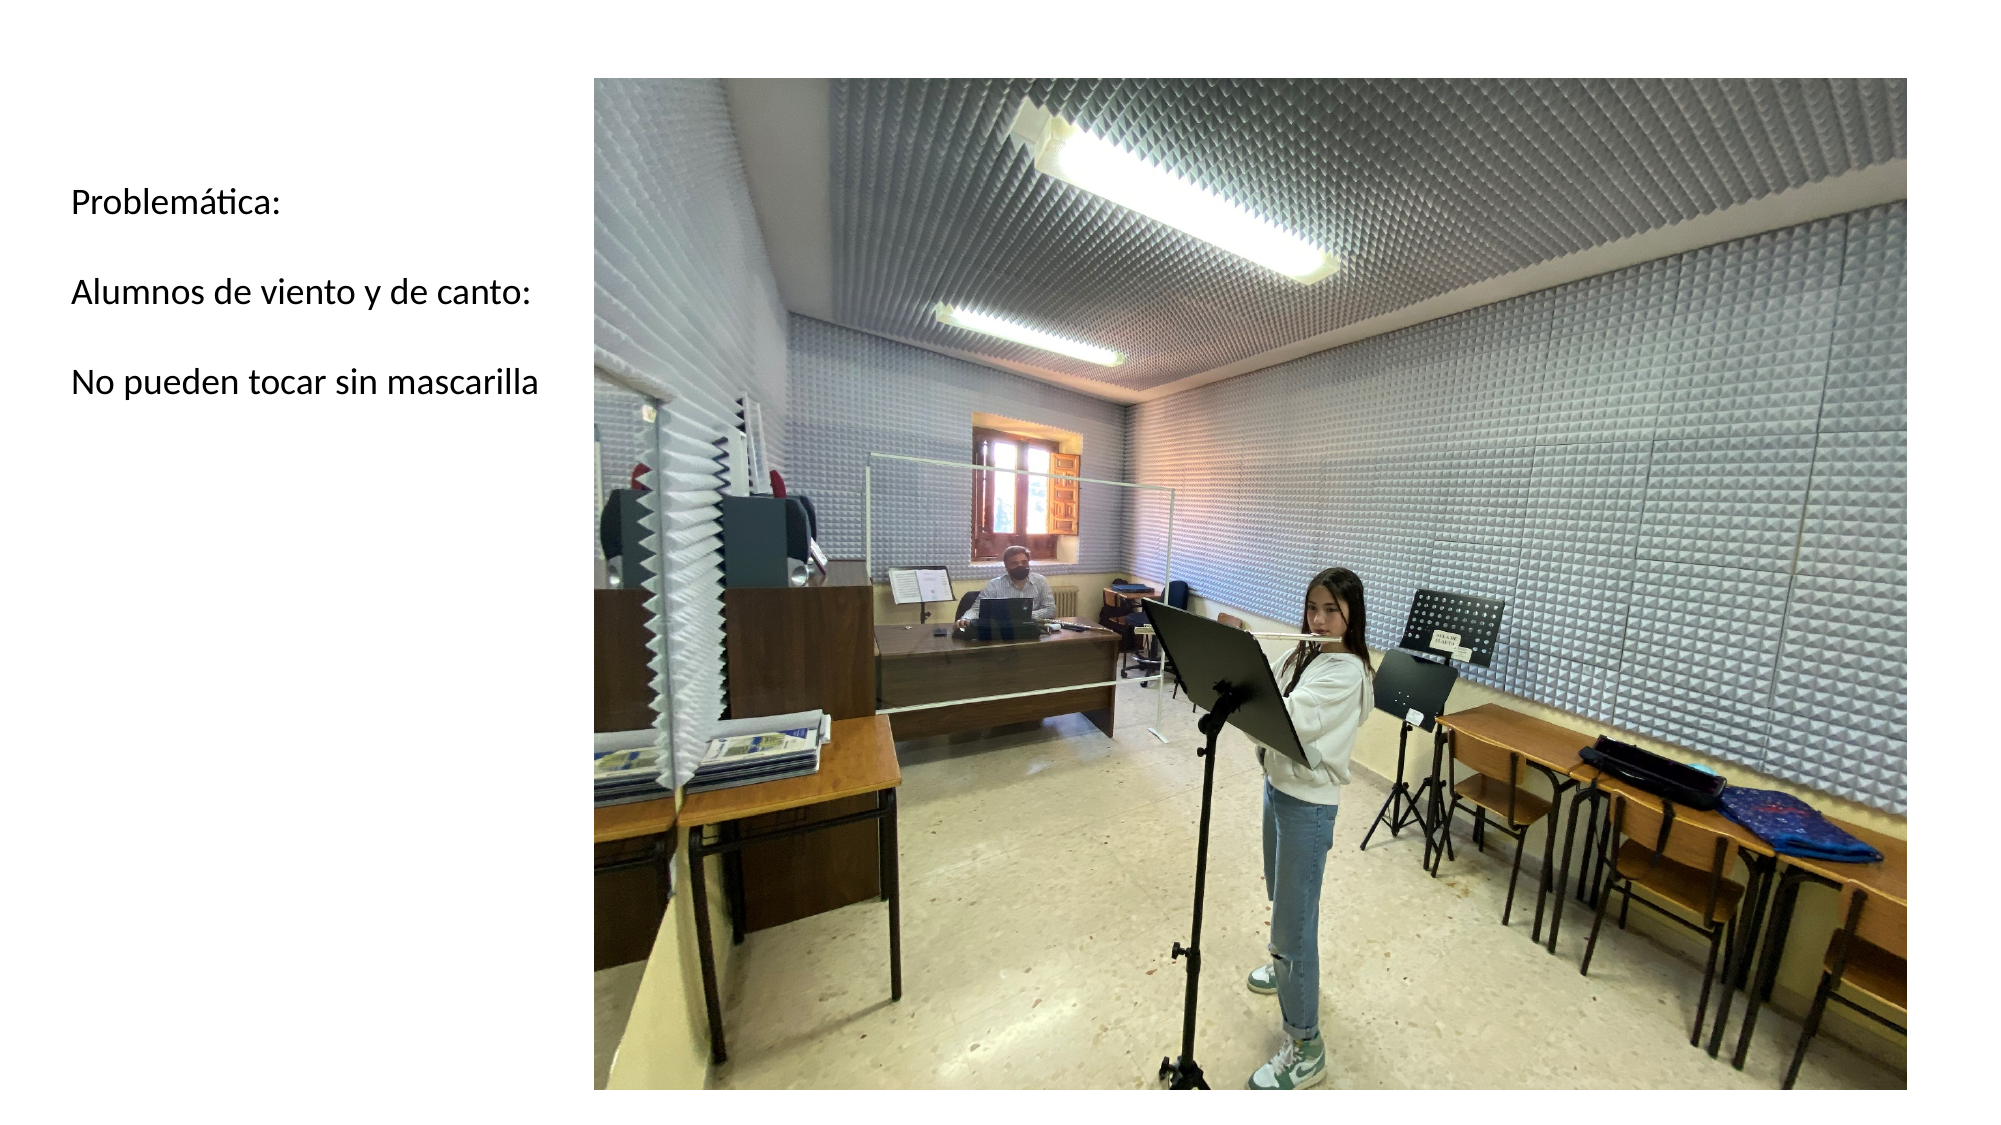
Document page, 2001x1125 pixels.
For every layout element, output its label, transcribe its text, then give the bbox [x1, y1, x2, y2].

text_box Problemática: Alumnos de viento y de canto: No pueden tocar sin mascarilla [56, 169, 556, 410]
picture [594, 78, 1907, 1090]
